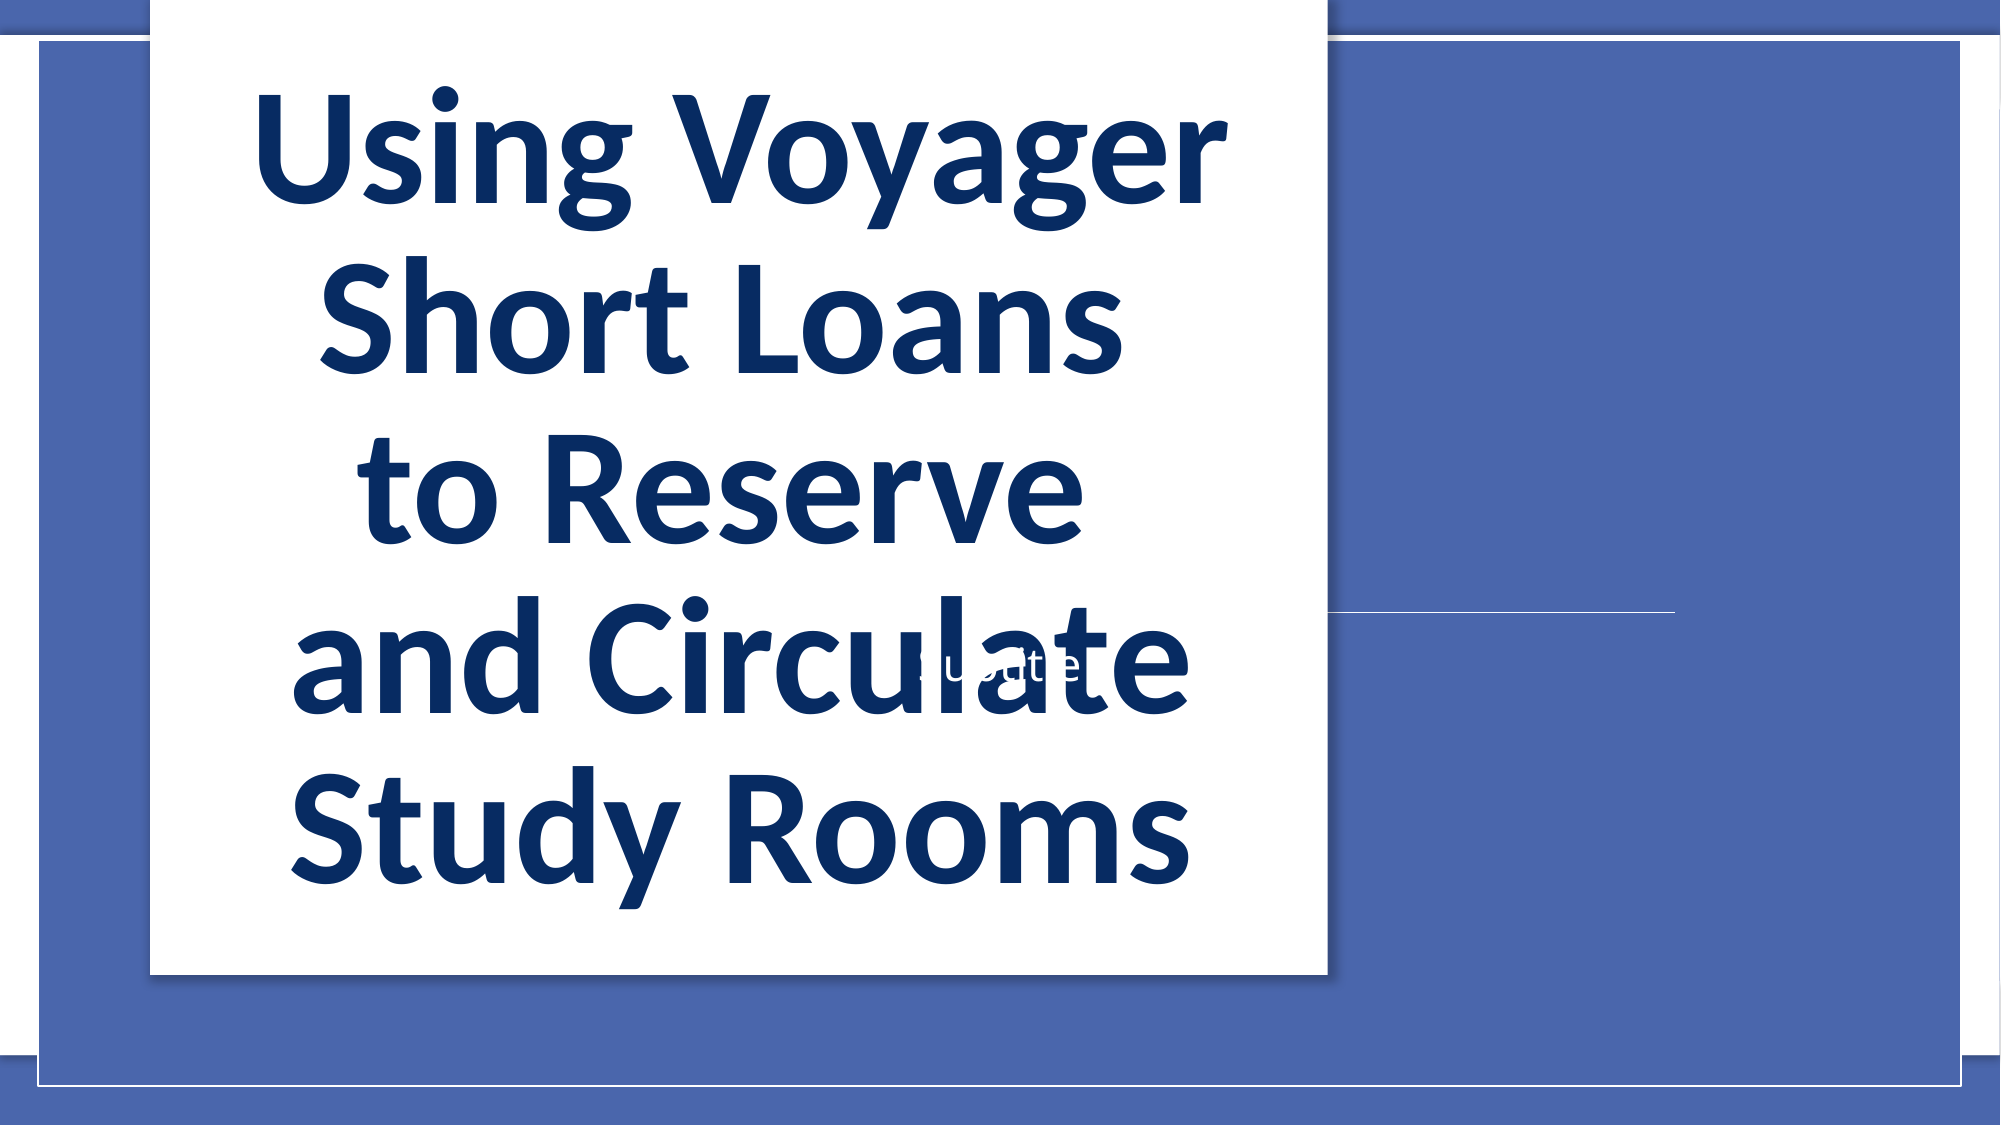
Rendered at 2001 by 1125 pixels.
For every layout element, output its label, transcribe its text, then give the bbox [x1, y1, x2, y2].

title Using Voyager Short Loans to Reserve and Circulate Study Rooms [173, 24, 1309, 925]
subtitle Subtitle [280, 634, 1719, 863]
